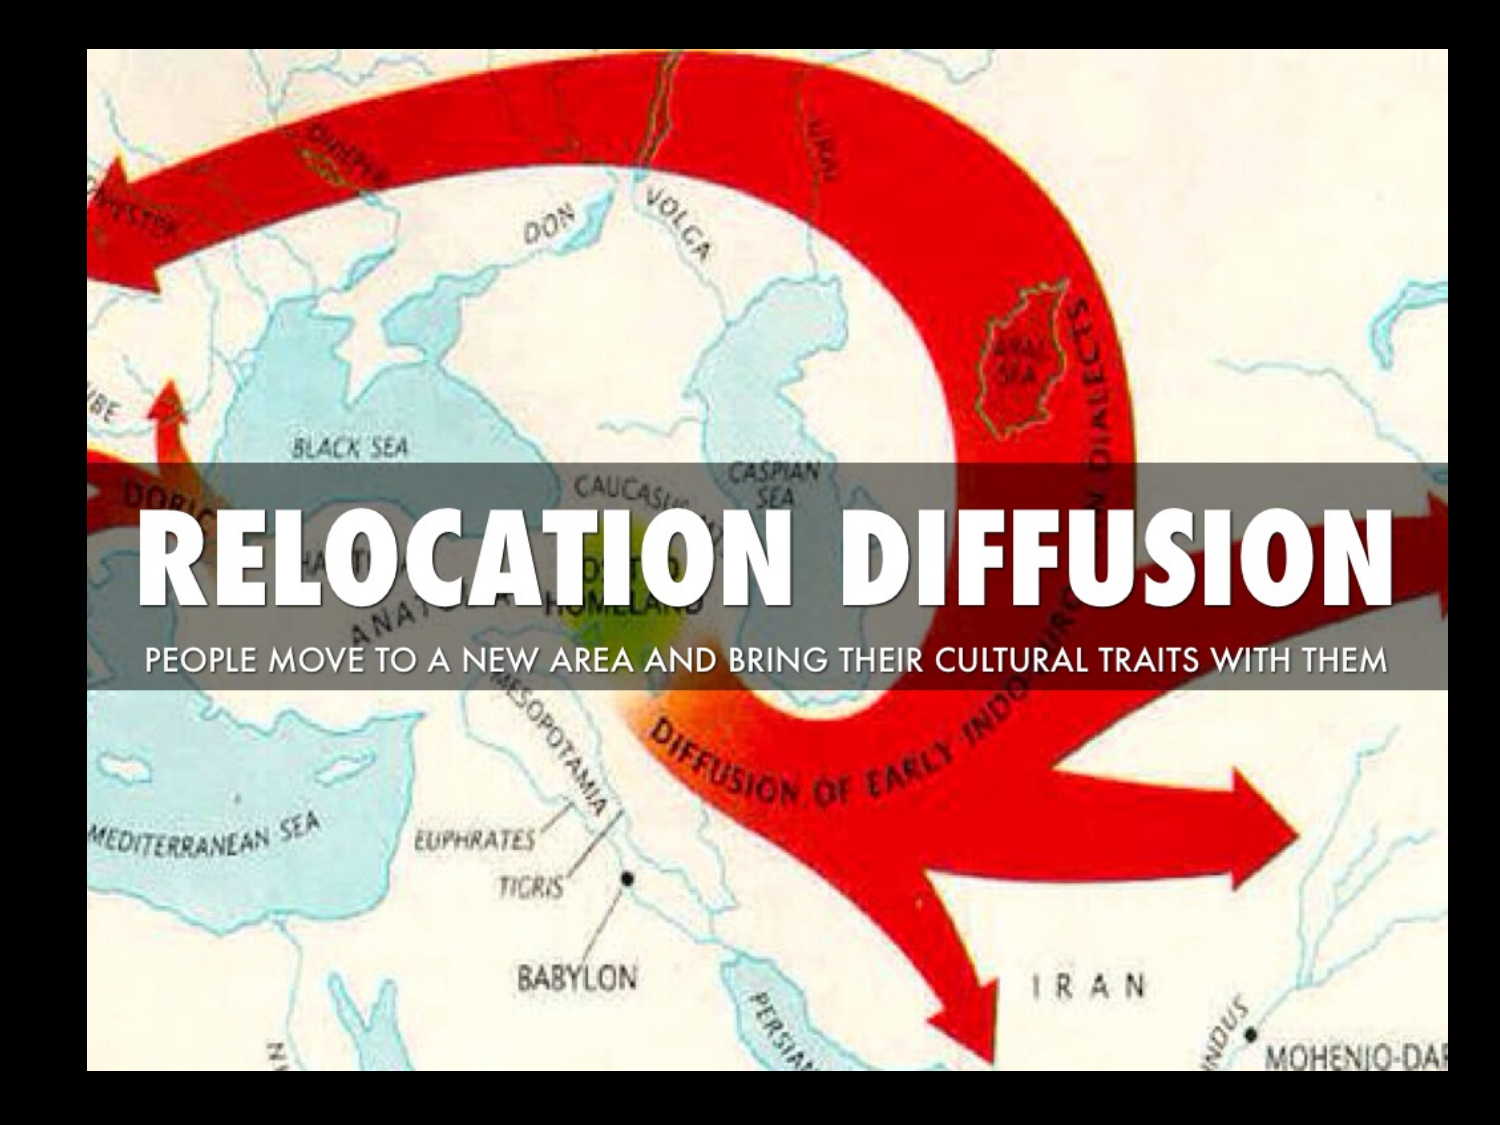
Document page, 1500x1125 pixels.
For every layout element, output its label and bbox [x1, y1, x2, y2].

picture [87, 49, 1449, 1071]
